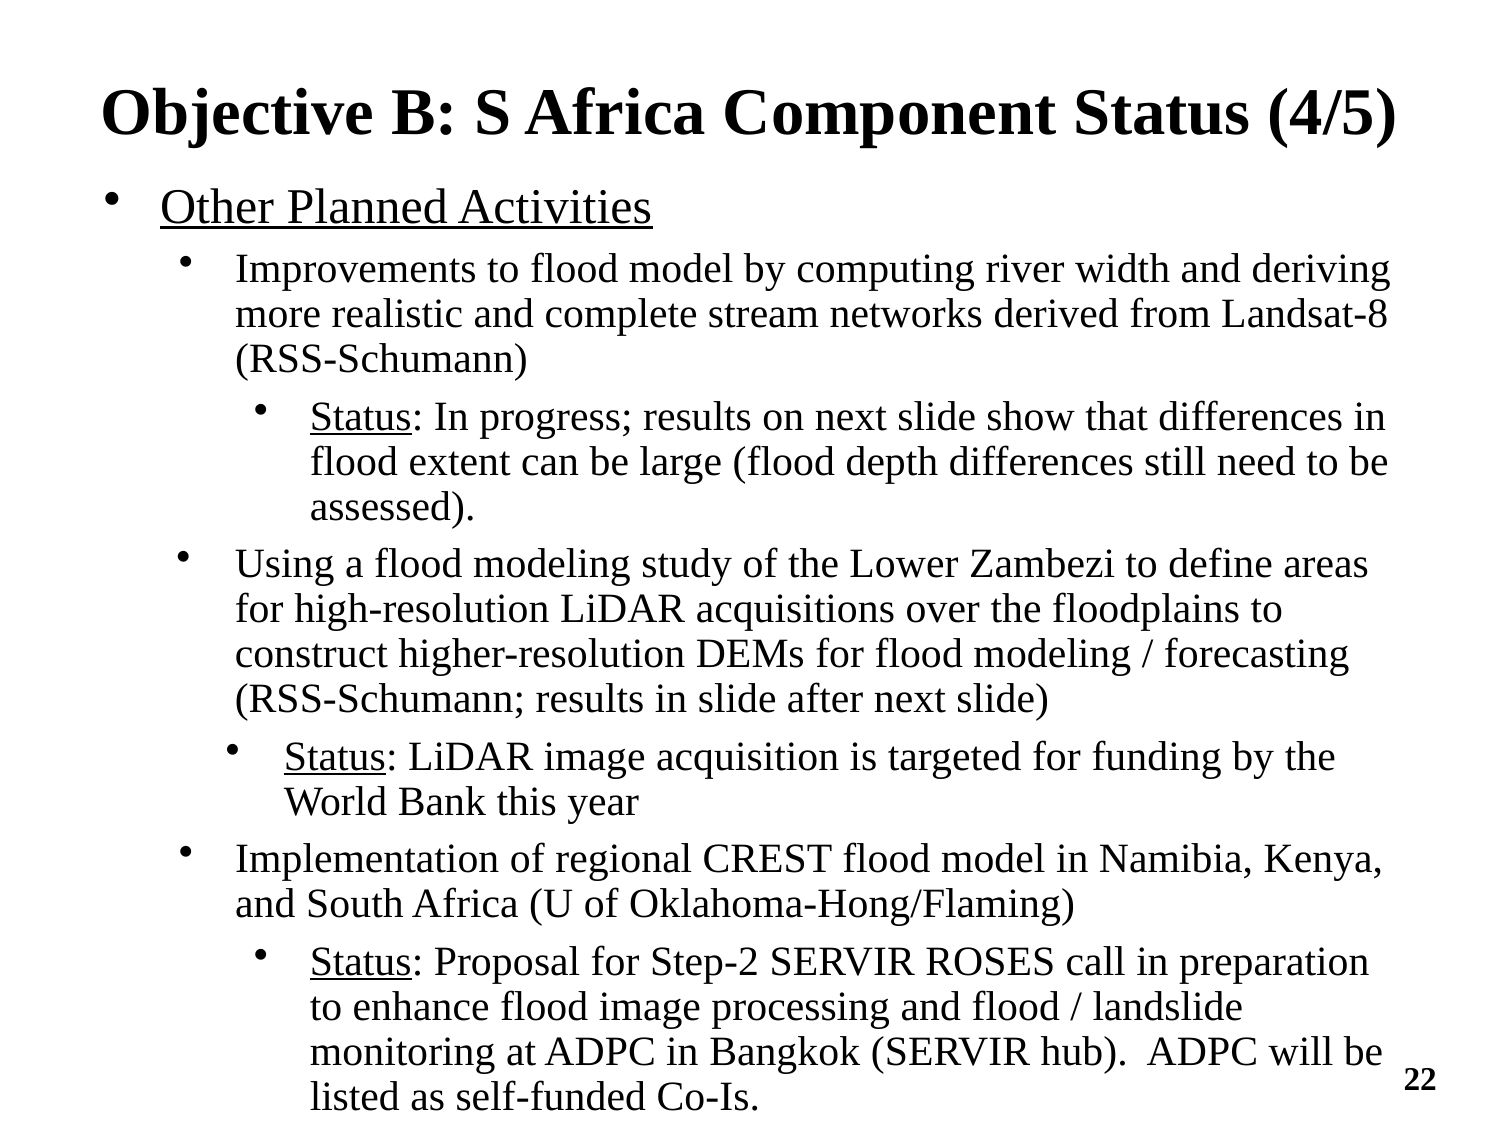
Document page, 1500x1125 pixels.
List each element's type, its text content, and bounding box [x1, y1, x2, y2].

title Objective B: S Africa Component Status (4/5) [0, 42, 1500, 173]
list Other Planned Activities Improvements to flood model by computing river width and deriving more realistic and complete stream networks derived from Landsat-8 (RSS-Schumann) Status: In progress; results on next slide show that differences in flood extent can be large (flood depth differences still need to be assessed). Using a flood modeling study of the Lower Zambezi to define areas for high-resolution LiDAR acquisitions over the floodplains to construct higher-resolution DEMs for flood modeling / forecasting (RSS-Schumann; results in slide after next slide) Status: LiDAR image acquisition is targeted for funding by the World Bank this year Implementation of regional CREST flood model in Namibia, Kenya, and South Africa (U of Oklahoma-Hong/Flaming) Status: Proposal for Step-2 SERVIR ROSES call in preparation to enhance flood image processing and flood / landslide monitoring at ADPC in Bangkok (SERVIR hub). ADPC will be listed as self-funded Co-Is. [88, 172, 1424, 1107]
slide_number 22 [1340, 1050, 1500, 1125]
